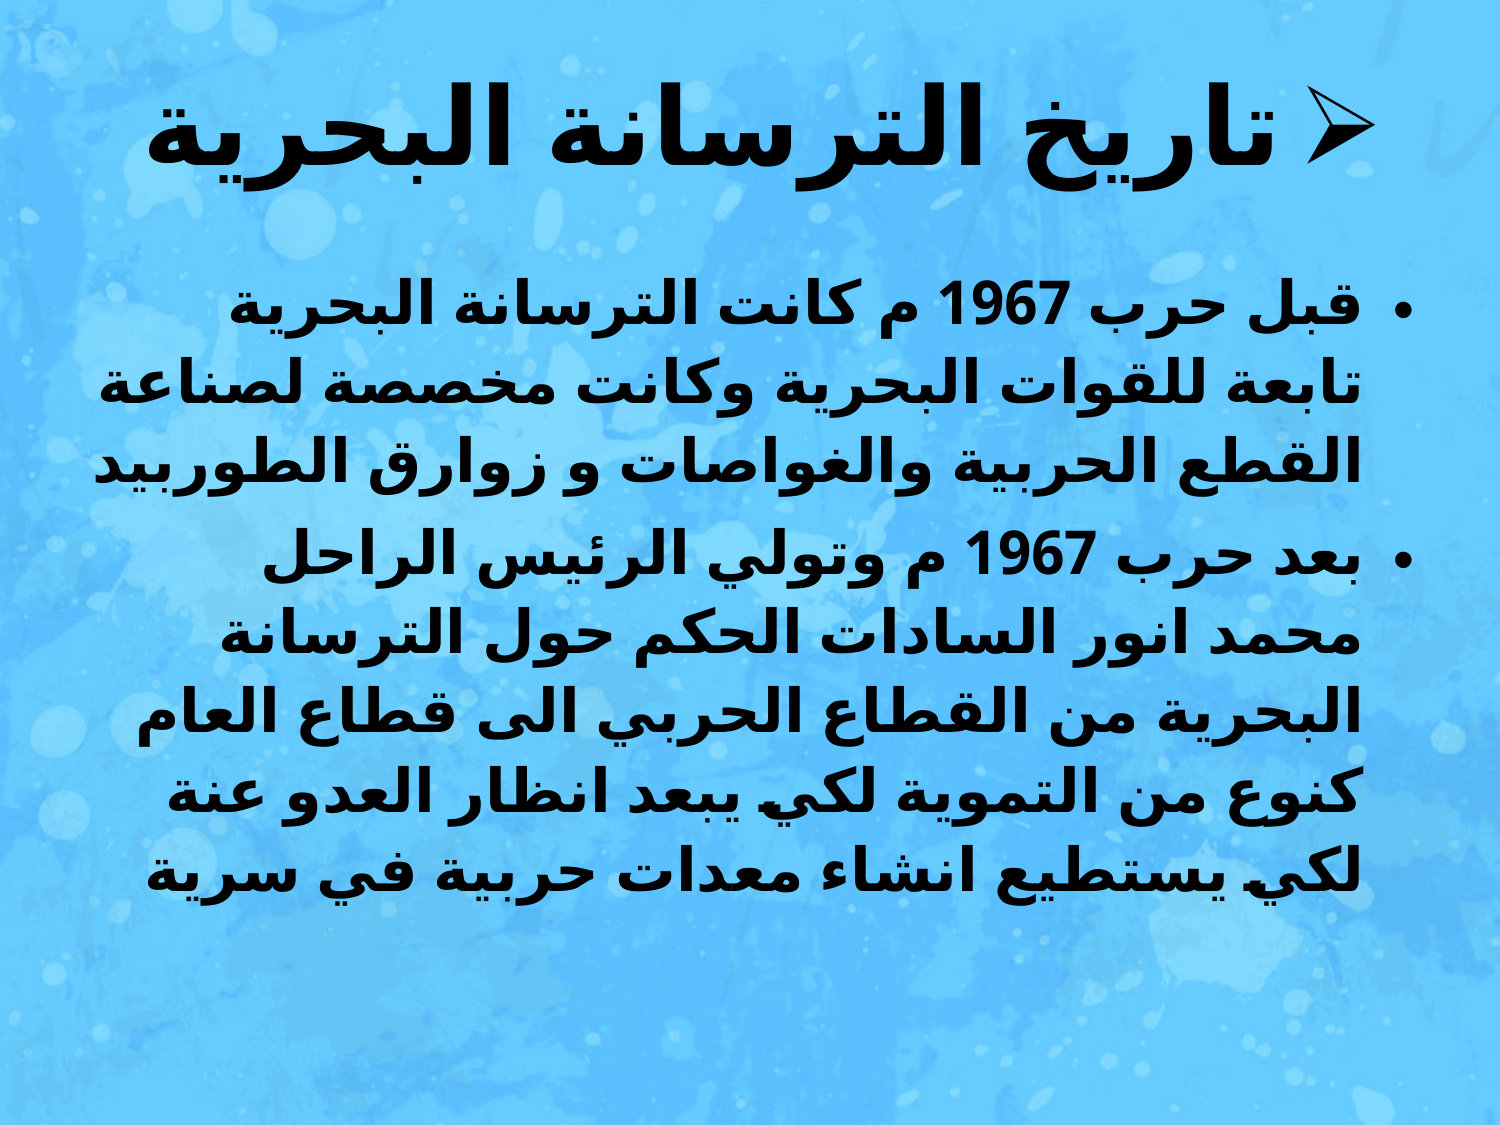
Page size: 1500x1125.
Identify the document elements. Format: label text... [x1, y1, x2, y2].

title تاريخ الترسانة البحرية [75, 45, 1425, 233]
picture [0, 0, 1500, 1125]
list قبل حرب 1967 م كانت الترسانة البحرية تابعة للقوات البحرية وكانت مخصصة لصناعة القطع الحربية والغواصات و زوارق الطوربيد بعد حرب 1967 م وتولي الرئيس الراحل محمد انور السادات الحكم حول الترسانة البحرية من القطاع الحربي الى قطاع العام كنوع من التموية لكي يبعد انظار العدو عنة لكي يستطيع انشاء معدات حربية في سرية [75, 262, 1425, 1005]
